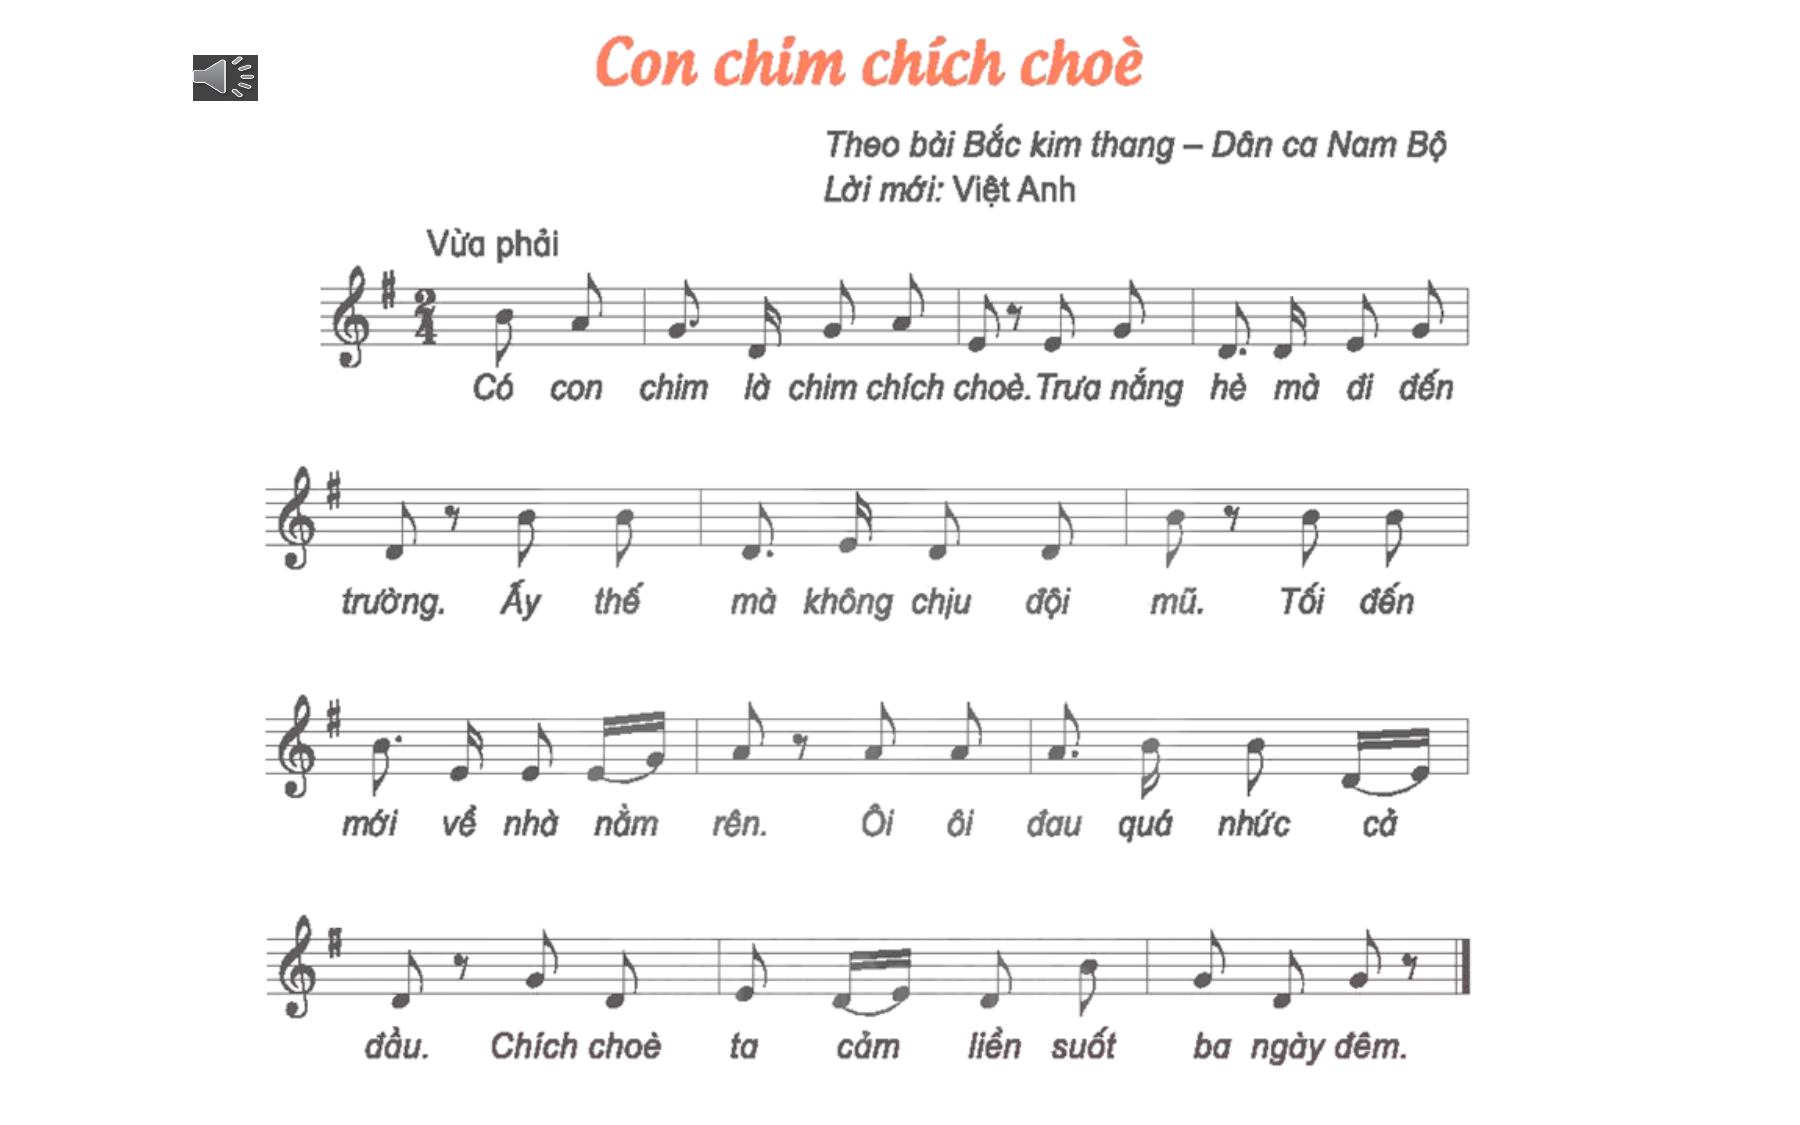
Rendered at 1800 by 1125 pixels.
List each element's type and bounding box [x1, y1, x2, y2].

picture [191, 12, 1503, 1125]
